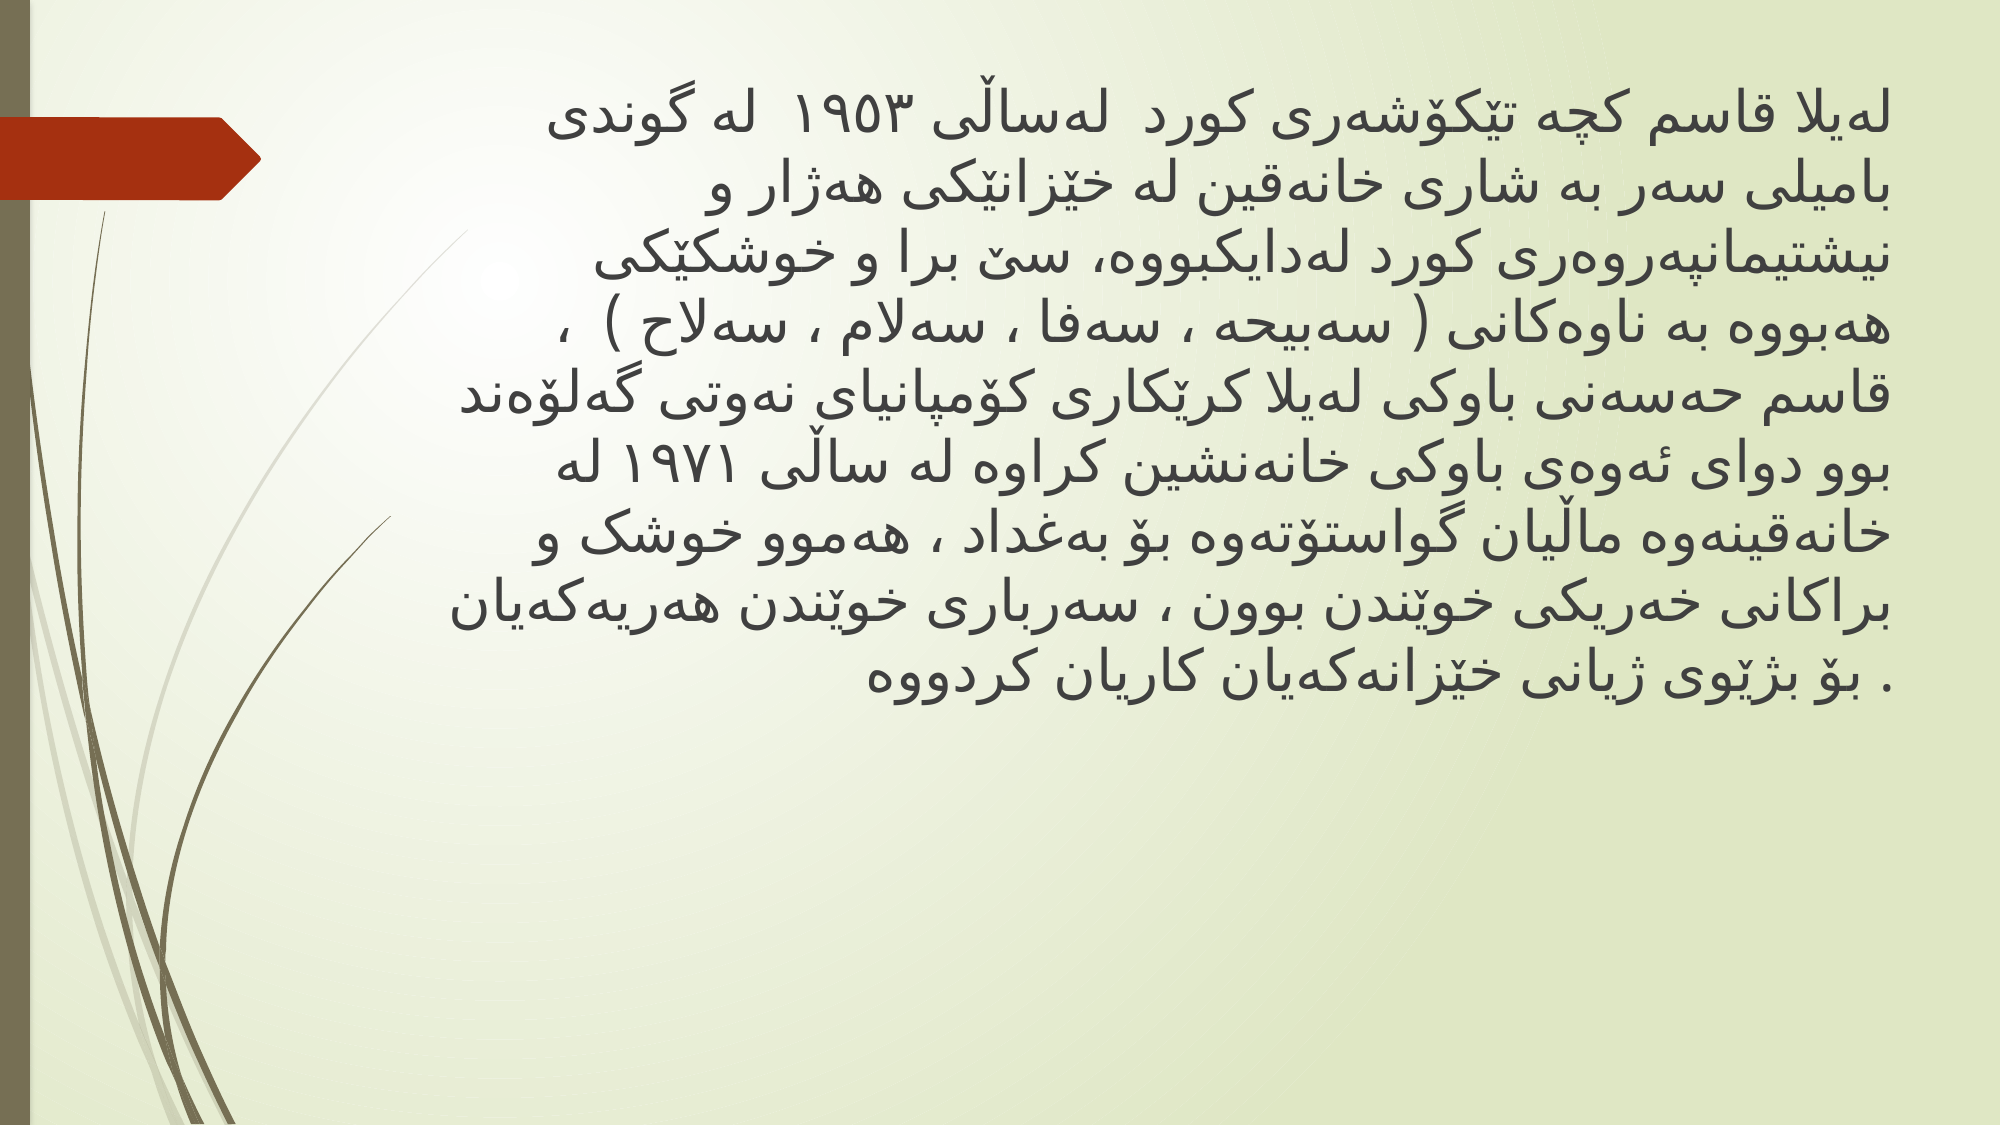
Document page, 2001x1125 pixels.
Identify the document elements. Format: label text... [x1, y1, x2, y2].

list لەيلا قاسم کچە تێکۆشەری کورد لەساڵی ۱۹٥۳ لە گوندی بامیلی سەر بە شاری خانەقین لە خێزانێکی هەژار و نیشتیمانپەروەری کورد لەدايكبووە، سێ برا و خوشکێکی هەبووە بە ناوەکانی ( سەبیحە ، سەفا ، سەلام ، سەلاح ) ، قاسم حەسەنی باوکی لەیلا کرێکاری کۆمپانیای نەوتی گەلۆەند بوو دوای ئەوەی باوکی خانەنشین کراوە لە ساڵی ۱۹۷۱ لە خانەقینەوە ماڵیان گواستۆتەوە بۆ بەغداد ، هەموو خوشک و براکانی خەریکی خوێندن بوون ، سەرباری خوێندن هەریەکەیان بۆ بژێوی ژیانی خێزانەکەیان کاریان کردووە . [406, 67, 1910, 986]
